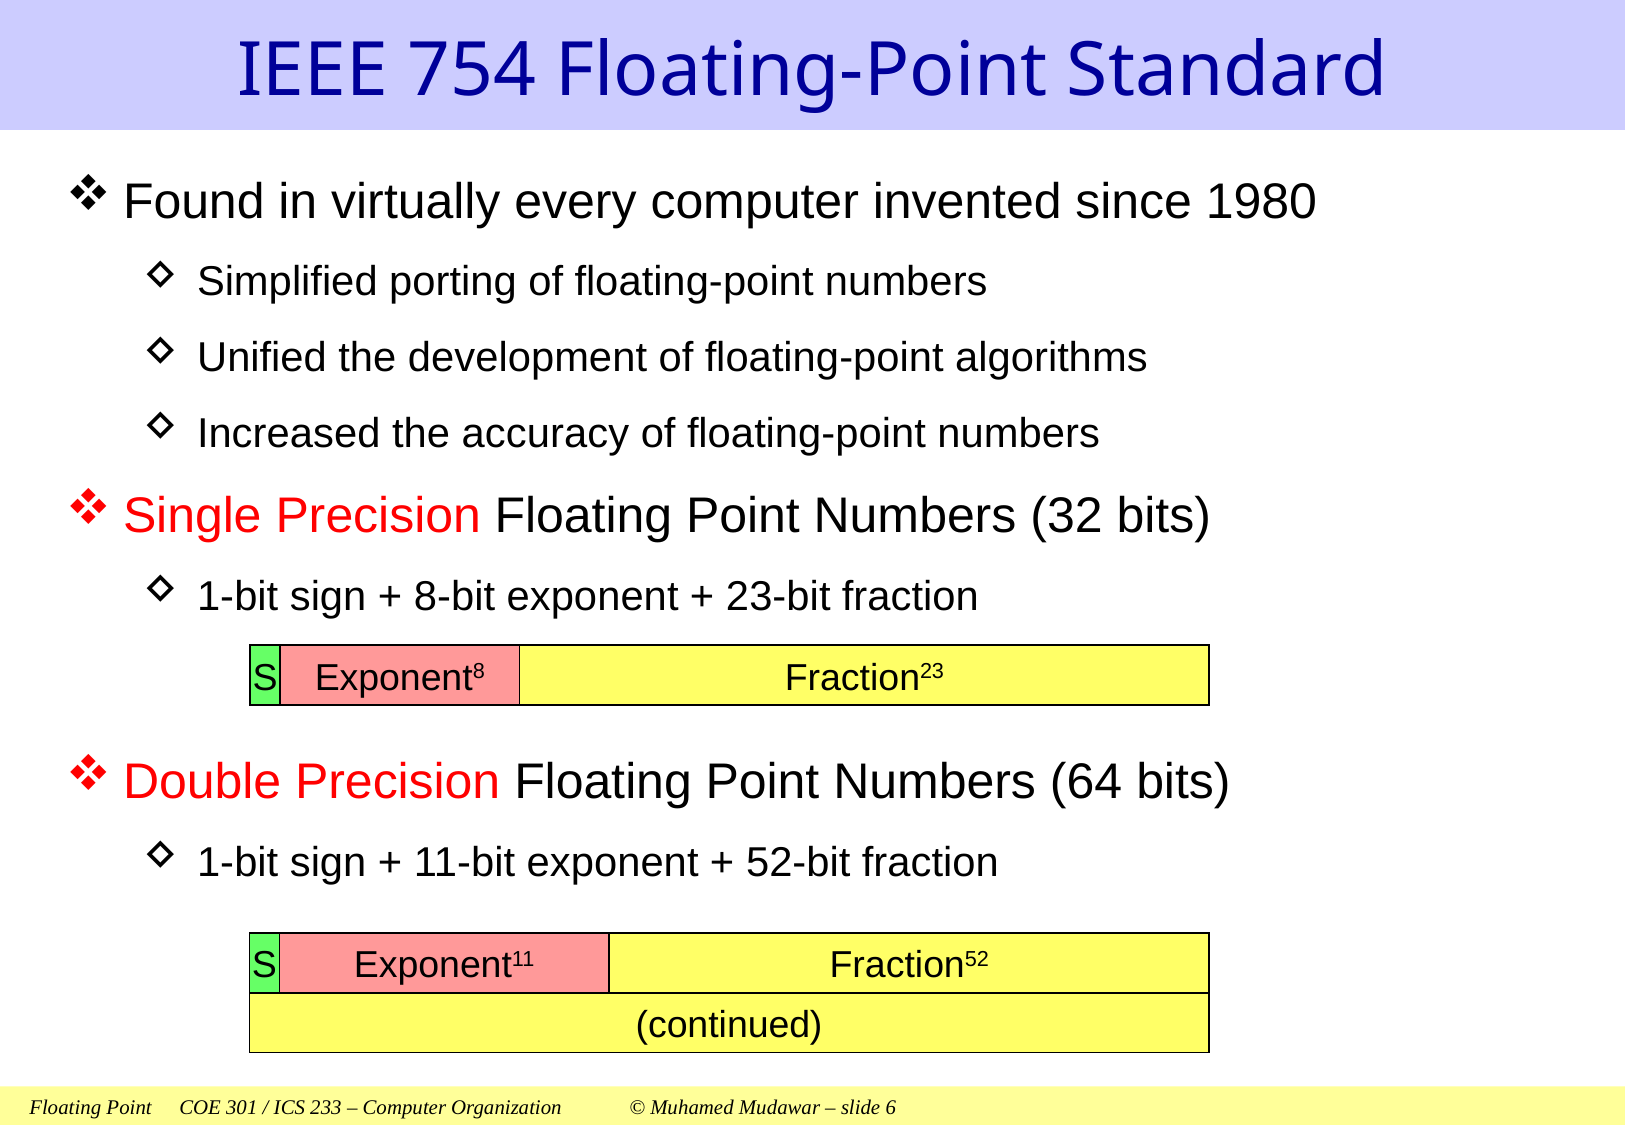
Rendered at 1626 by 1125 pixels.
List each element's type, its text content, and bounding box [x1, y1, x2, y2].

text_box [249, 932, 1210, 1053]
list Found in virtually every computer invented since 1980 Simplified porting of floating-point numbers Unified the development of floating-point algorithms Increased the accuracy of floating-point numbers Single Precision Floating Point Numbers (32 bits) 1-bit sign + 8-bit exponent + 23-bit fraction Double Precision Floating Point Numbers (64 bits) 1-bit sign + 11-bit exponent + 52-bit fraction [51, 154, 1587, 1065]
title IEEE 754 Floating-Point Standard [0, 0, 1625, 130]
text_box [249, 644, 1210, 706]
